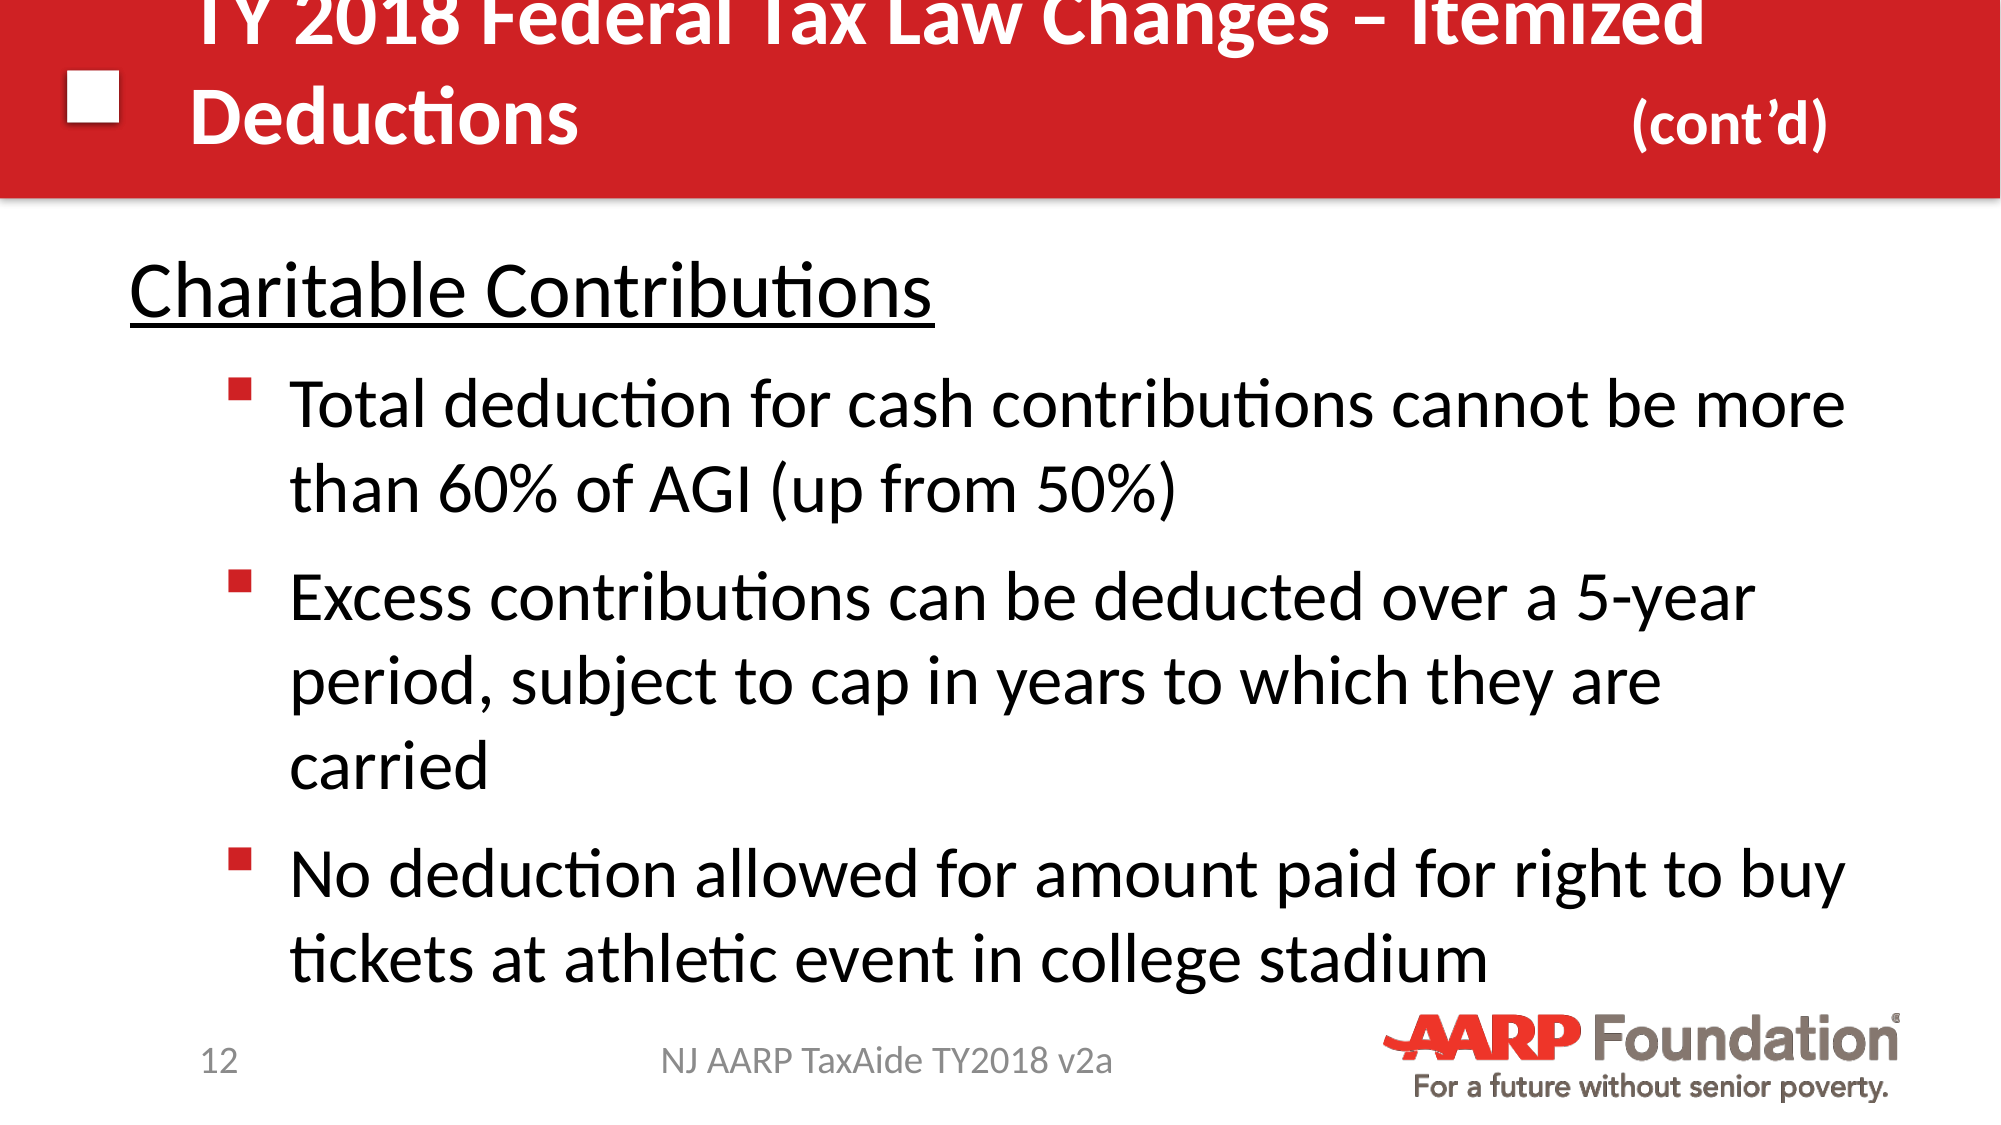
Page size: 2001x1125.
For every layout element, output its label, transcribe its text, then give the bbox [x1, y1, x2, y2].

list Charitable Contributions Total deduction for cash contributions cannot be more than 60% of AGI (up from 50%) Excess contributions can be deducted over a 5-year period, subject to cap in years to which they are carried No deduction allowed for amount paid for right to buy tickets at athletic event in college stadium [114, 229, 1869, 1012]
title TY 2018 Federal Tax Law Changes – Itemized Deductions (cont’d) [174, 4, 1854, 193]
footer NJ AARP TaxAide TY2018 v2a [570, 1027, 1204, 1088]
slide_number 12 [99, 1027, 254, 1088]
